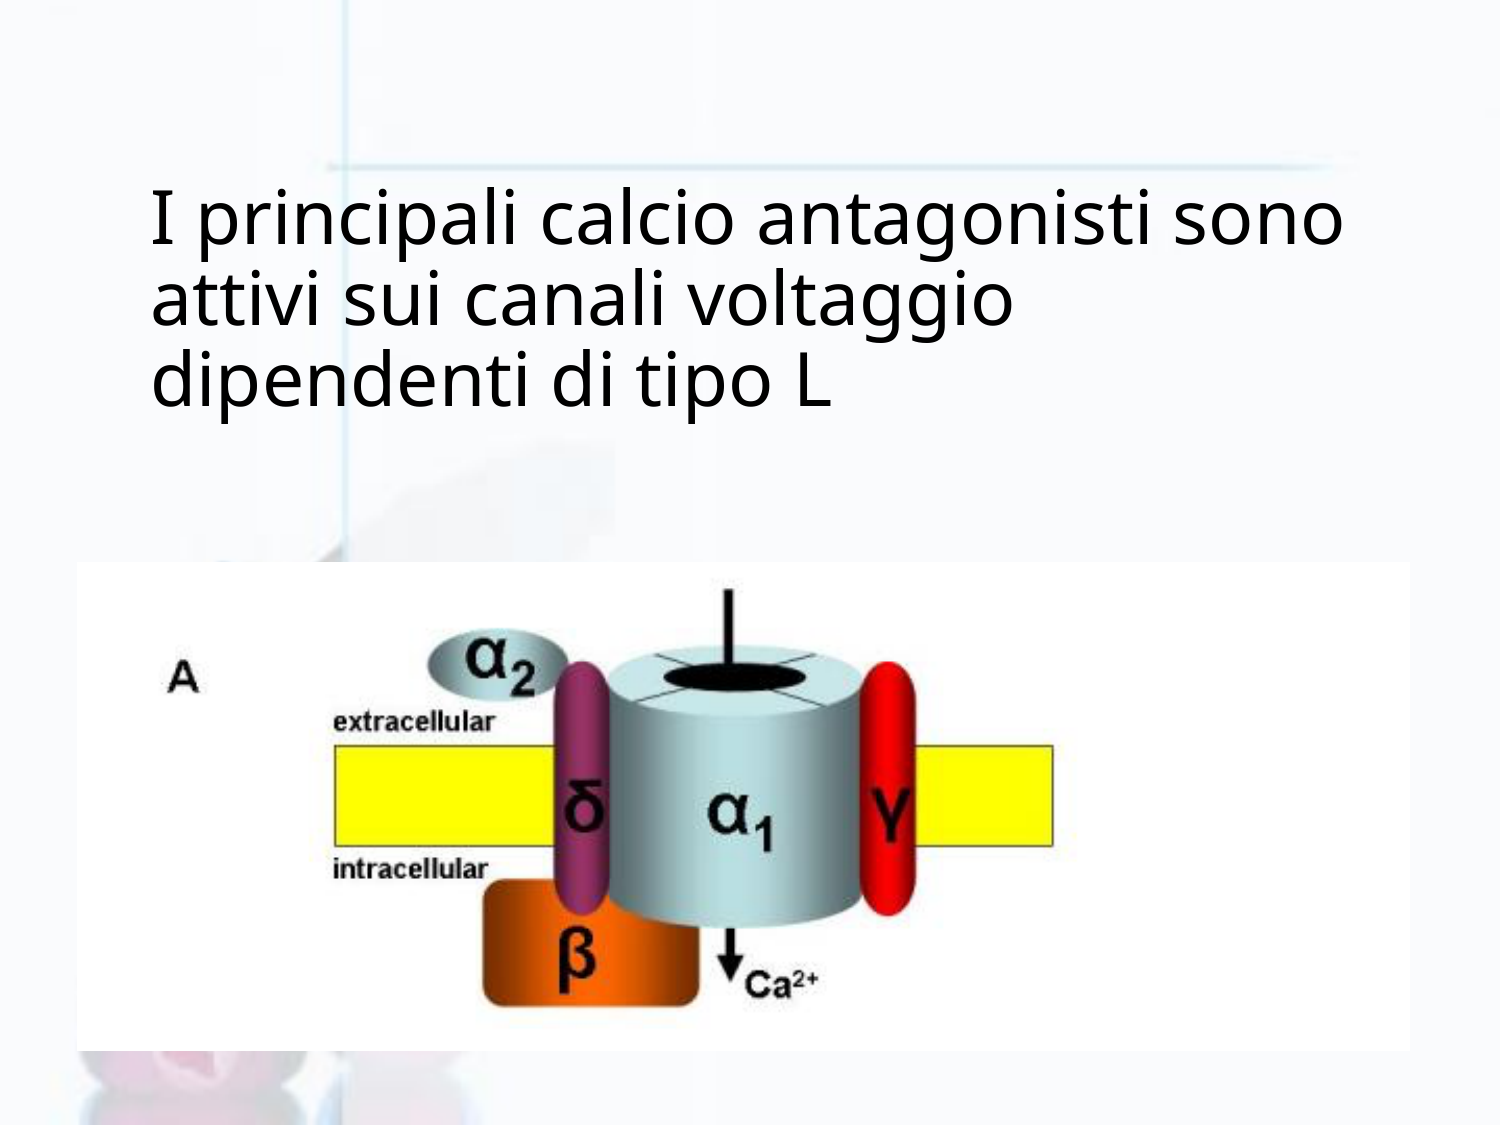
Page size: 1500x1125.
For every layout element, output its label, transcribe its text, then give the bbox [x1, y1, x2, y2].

text_box I principali calcio antagonisti sono attivi sui canali voltaggio dipendenti di tipo L [135, 172, 1411, 431]
picture [0, 0, 1500, 1125]
title Canale al Ca2+ [50, 887, 875, 1075]
